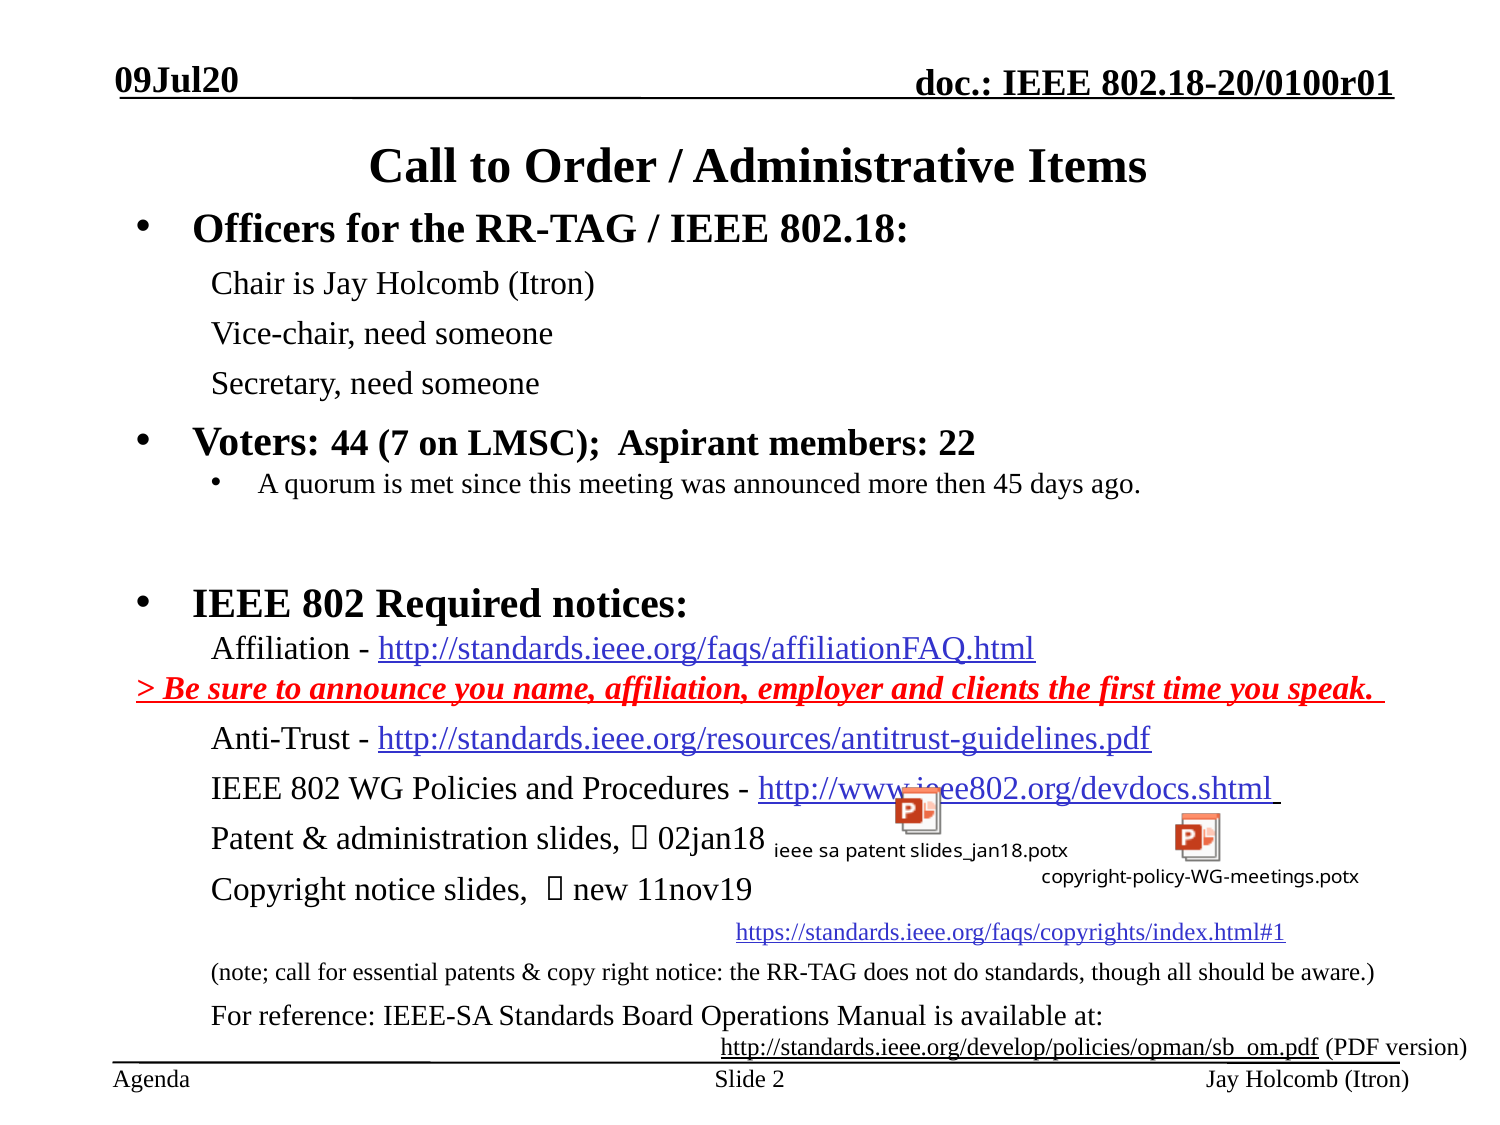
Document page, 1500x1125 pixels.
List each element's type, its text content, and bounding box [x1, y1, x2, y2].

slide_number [114, 62, 538, 101]
slide_number Slide 2 [699, 1061, 800, 1123]
footer Jay Holcomb (Itron) [887, 1061, 1411, 1093]
list Officers for the RR-TAG / IEEE 802.18: Chair is Jay Holcomb (Itron) Vice-chair, need someone Secretary, need someone Voters: 44 (7 on LMSC); Aspirant members: 22 A quorum is met since this meeting was announced more then 45 days ago. IEEE 802 Required notices: Affiliation - http://standards.ieee.org/faqs/affiliationFAQ.html > Be sure to announce you name, affiliation, employer and clients the first time you speak. Anti-Trust - http://standards.ieee.org/resources/antitrust-guidelines.pdf IEEE 802 WG Policies and Procedures - http://www.ieee802.org/devdocs.shtml Patent & administration slides,  02jan18 Copyright notice slides,  new 11nov19 https://standards.ieee.org/faqs/copyrights/index.html#1 (note; call for essential patents & copy right notice: the RR-TAG does not do standards, though all should be aware.) For reference: IEEE-SA Standards Board Operations Manual is available at: http://standards.ieee.org/develop/policies/opman/sb_om.pdf (PDF version) [120, 192, 1484, 1051]
title Call to Order / Administrative Items [120, 99, 1396, 192]
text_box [749, 786, 1091, 869]
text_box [1003, 812, 1396, 895]
